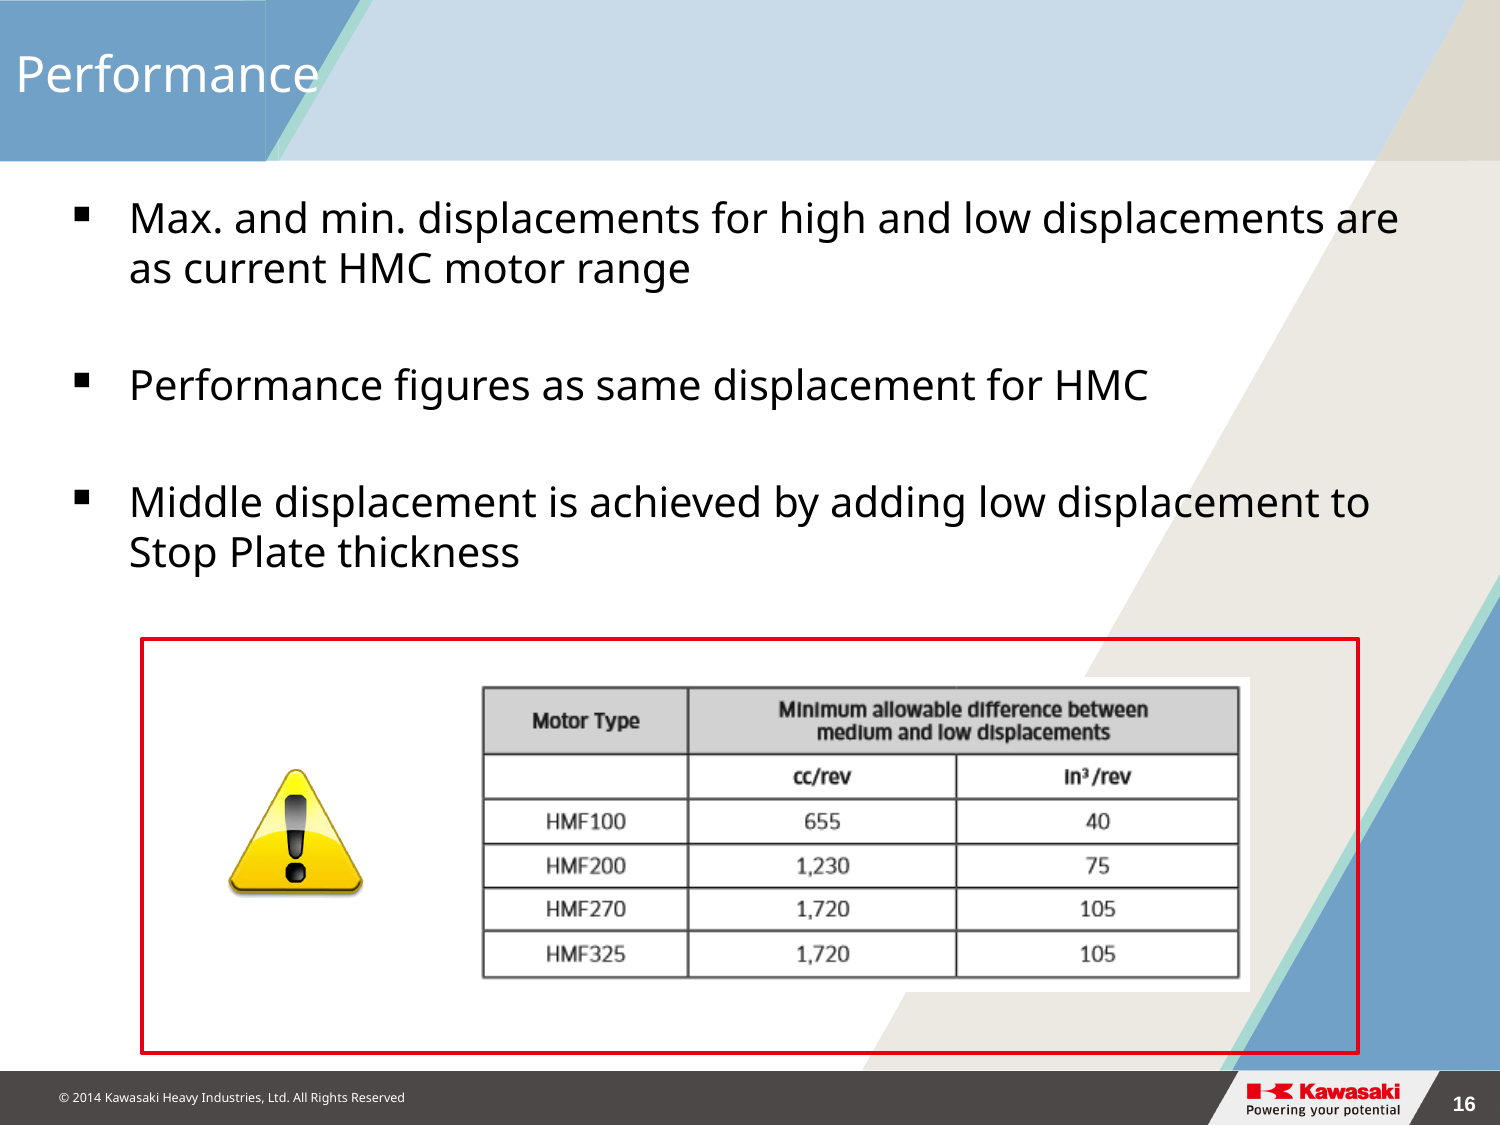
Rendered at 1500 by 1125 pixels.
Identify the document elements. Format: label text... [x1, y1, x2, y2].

picture [224, 762, 367, 906]
text_box [140, 637, 1360, 1055]
title Performance [0, 13, 1443, 132]
list Max. and min. displacements for high and low displacements are as current HMC motor range Performance figures as same displacement for HMC Middle displacement is achieved by adding low displacement to Stop Plate thickness [57, 184, 1443, 616]
picture [0, 1071, 1500, 1125]
picture [474, 676, 1251, 992]
